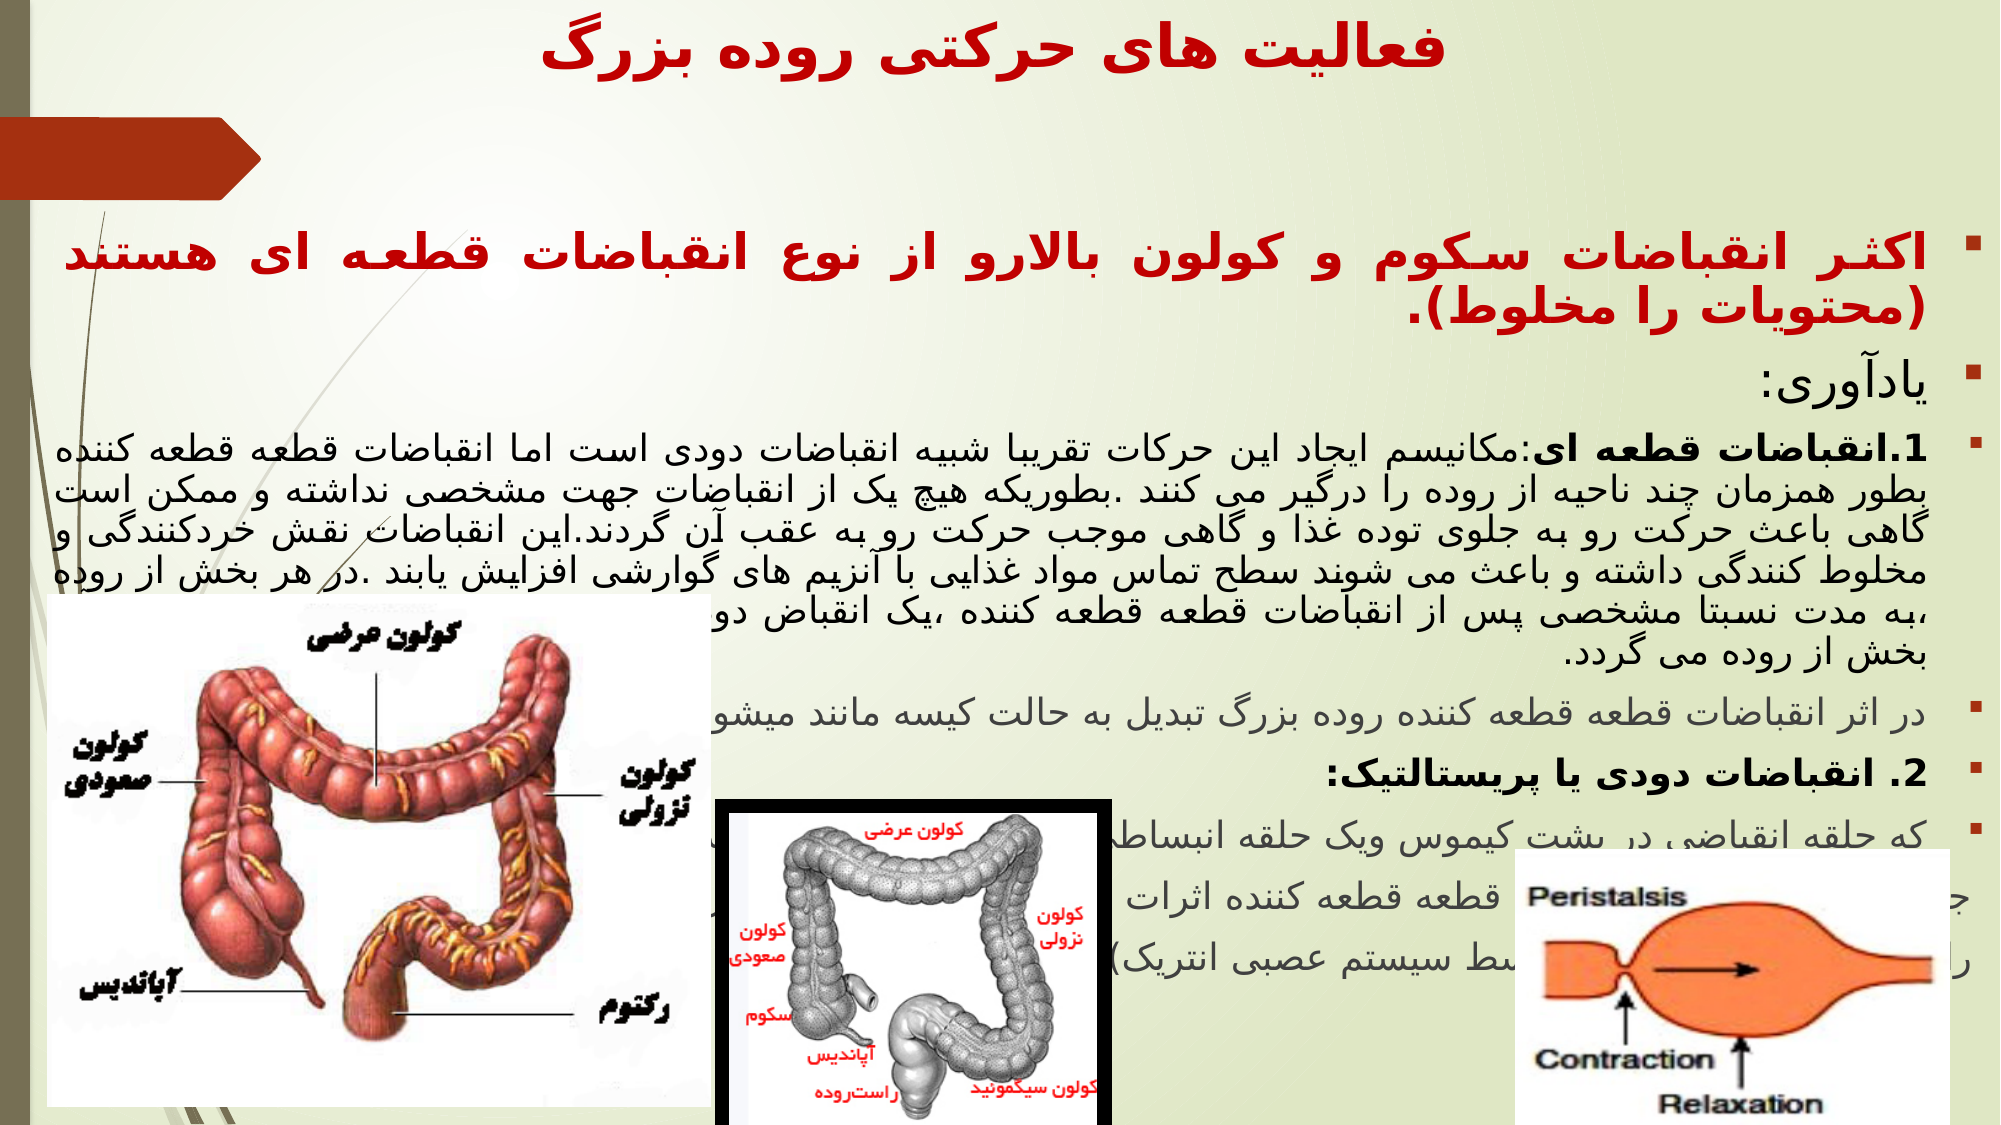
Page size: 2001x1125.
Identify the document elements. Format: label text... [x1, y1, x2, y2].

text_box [47, 594, 711, 1107]
picture [1515, 849, 1951, 1125]
title فعالیت های حرکتی روده بزرگ [367, 0, 1643, 188]
list اکثر انقباضات سکوم و کولون بالارو از نوع انقباضات قطعه ای هستند (محتویات را مخلوط). یادآوری: 1.انقباضات قطعه ای:مکانیسم ایجاد این حرکات تقریبا شبیه انقباضات دودی است اما انقباضات قطعه قطعه کننده بطور همزمان چند ناحیه از روده را درگیر می کنند .بطوریکه هیچ یک از انقباضات جهت مشخصی نداشته و ممکن است گاهی باعث حرکت رو به جلوی توده غذا و گاهی موجب حرکت رو به عقب آن گردند.این انقباضات نقش خردکنندگی و مخلوط کنندگی داشته و باعث می شوند سطح تماس مواد غذایی با آنزیم های گوارشی افزایش یابند .در هر بخش از روده ،به مدت نسبتا مشخصی پس از انقباضات قطعه قطعه کننده ،یک انقباض دودی باعث حرکت رو به جلوی محتویات آن بخش از روده می گردد. در اثر انقباضات قطعه قطعه کننده روده بزرگ تبدیل به حالت کیسه مانند میشود.این کیسه هارا هوسترا می گویند. 2. انقباضات دودی یا پریستالتیک: که حلقه انقباضی در پشت کیموس ویک حلقه انبساطی درجلوی آن ایجاد می کند. این حرکات خاصیت جلو برندگی دارند.ولی حرکات قطعه قطعه کننده اثرات مخلوط کننده گی دارند.حرکات دودی کیموس را ازروده کوچک به بزرگ (توسط سیستم عصبی انتریک)منتقل می کنند. [36, 218, 2000, 1125]
picture [728, 812, 1098, 1125]
